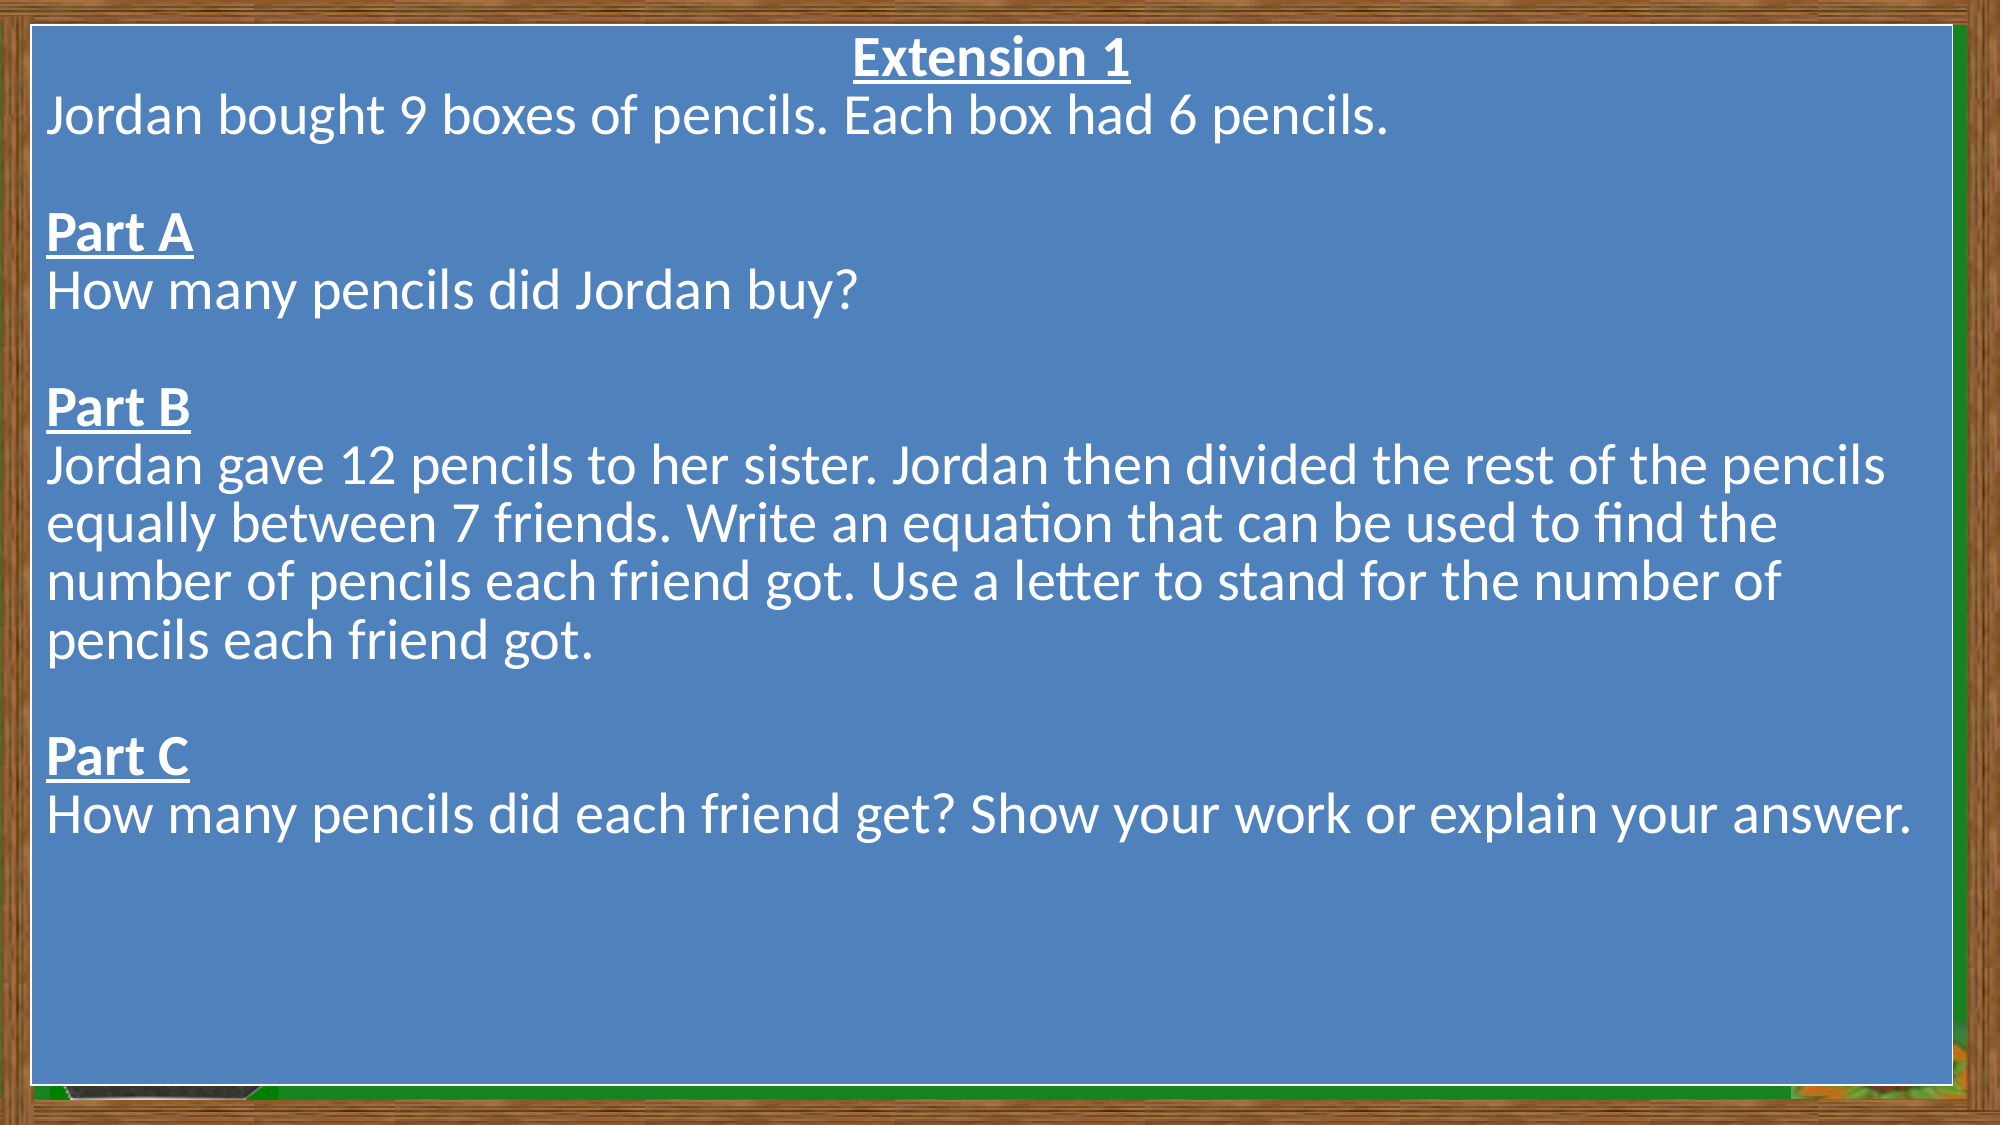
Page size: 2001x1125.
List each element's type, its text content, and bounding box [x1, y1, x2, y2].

picture [0, 0, 2000, 1125]
table_header Extension 1 Jordan bought 9 boxes of pencils. Each box had 6 pencils. Part A How many pencils did Jordan buy? Part B Jordan gave 12 pencils to her sister. Jordan then divided the rest of the pencils equally between 7 friends. Write an equation that can be used to find the number of pencils each friend got. Use a letter to stand for the number of pencils each friend got. Part C How many pencils did each friend get? Show your work or explain your answer. [32, 26, 1952, 1084]
